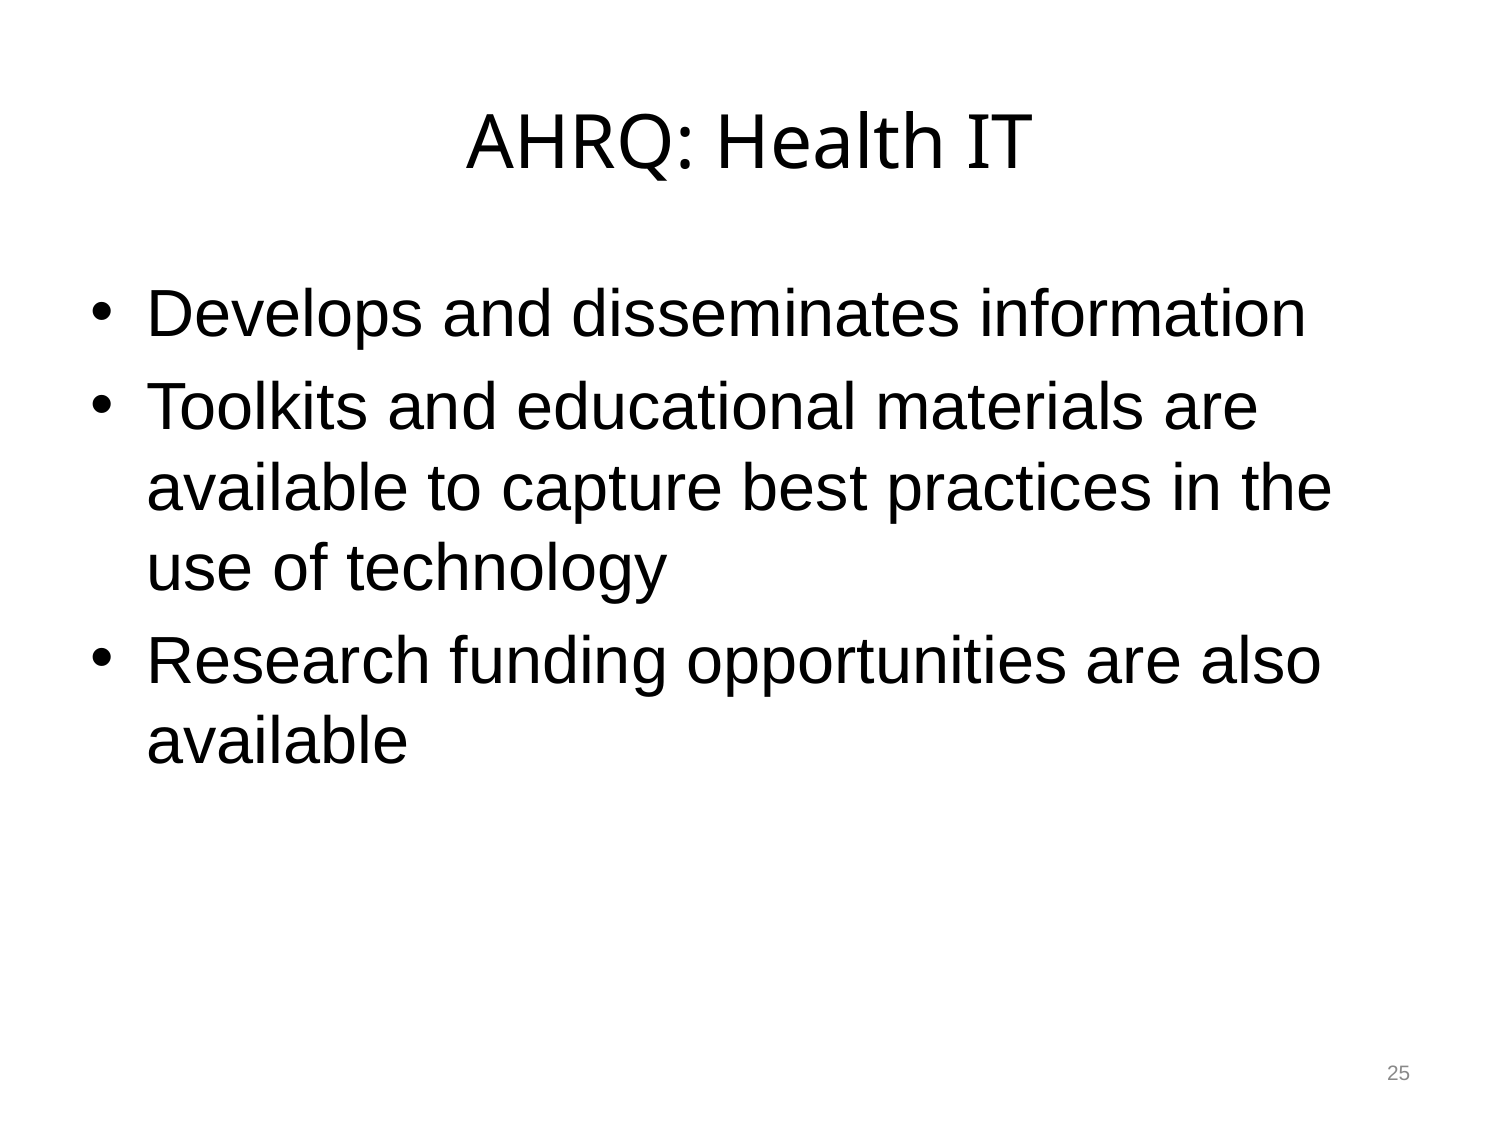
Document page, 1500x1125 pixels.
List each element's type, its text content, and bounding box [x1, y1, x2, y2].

list Develops and disseminates information Toolkits and educational materials are available to capture best practices in the use of technology Research funding opportunities are also available [75, 262, 1425, 1013]
title AHRQ: Health IT [75, 45, 1425, 233]
slide_number 25 [1341, 1027, 1425, 1118]
